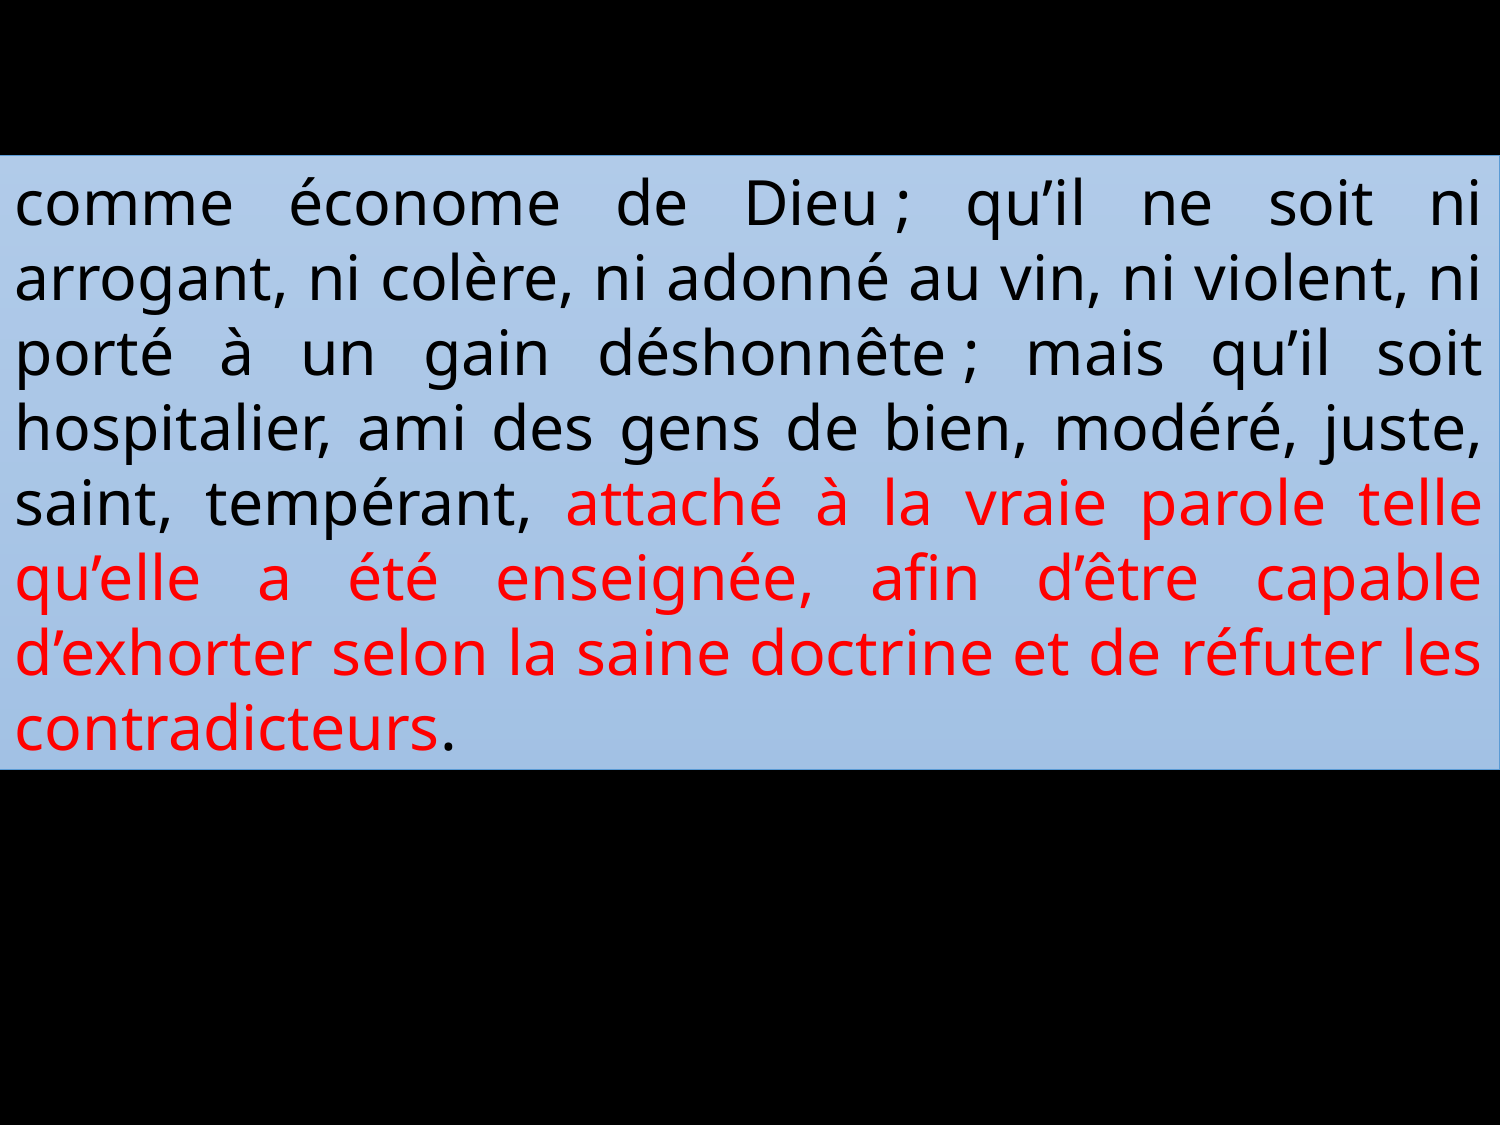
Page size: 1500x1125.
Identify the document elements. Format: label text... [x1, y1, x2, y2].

text_box comme économe de Dieu ; qu’il ne soit ni arrogant, ni colère, ni adonné au vin, ni violent, ni porté à un gain déshonnête ; mais qu’il soit hospitalier, ami des gens de bien, modéré, juste, saint, tempérant, attaché à la vraie parole telle qu’elle a été enseignée, afin d’être capable d’exhorter selon la saine doctrine et de réfuter les contradicteurs. [0, 155, 1500, 770]
